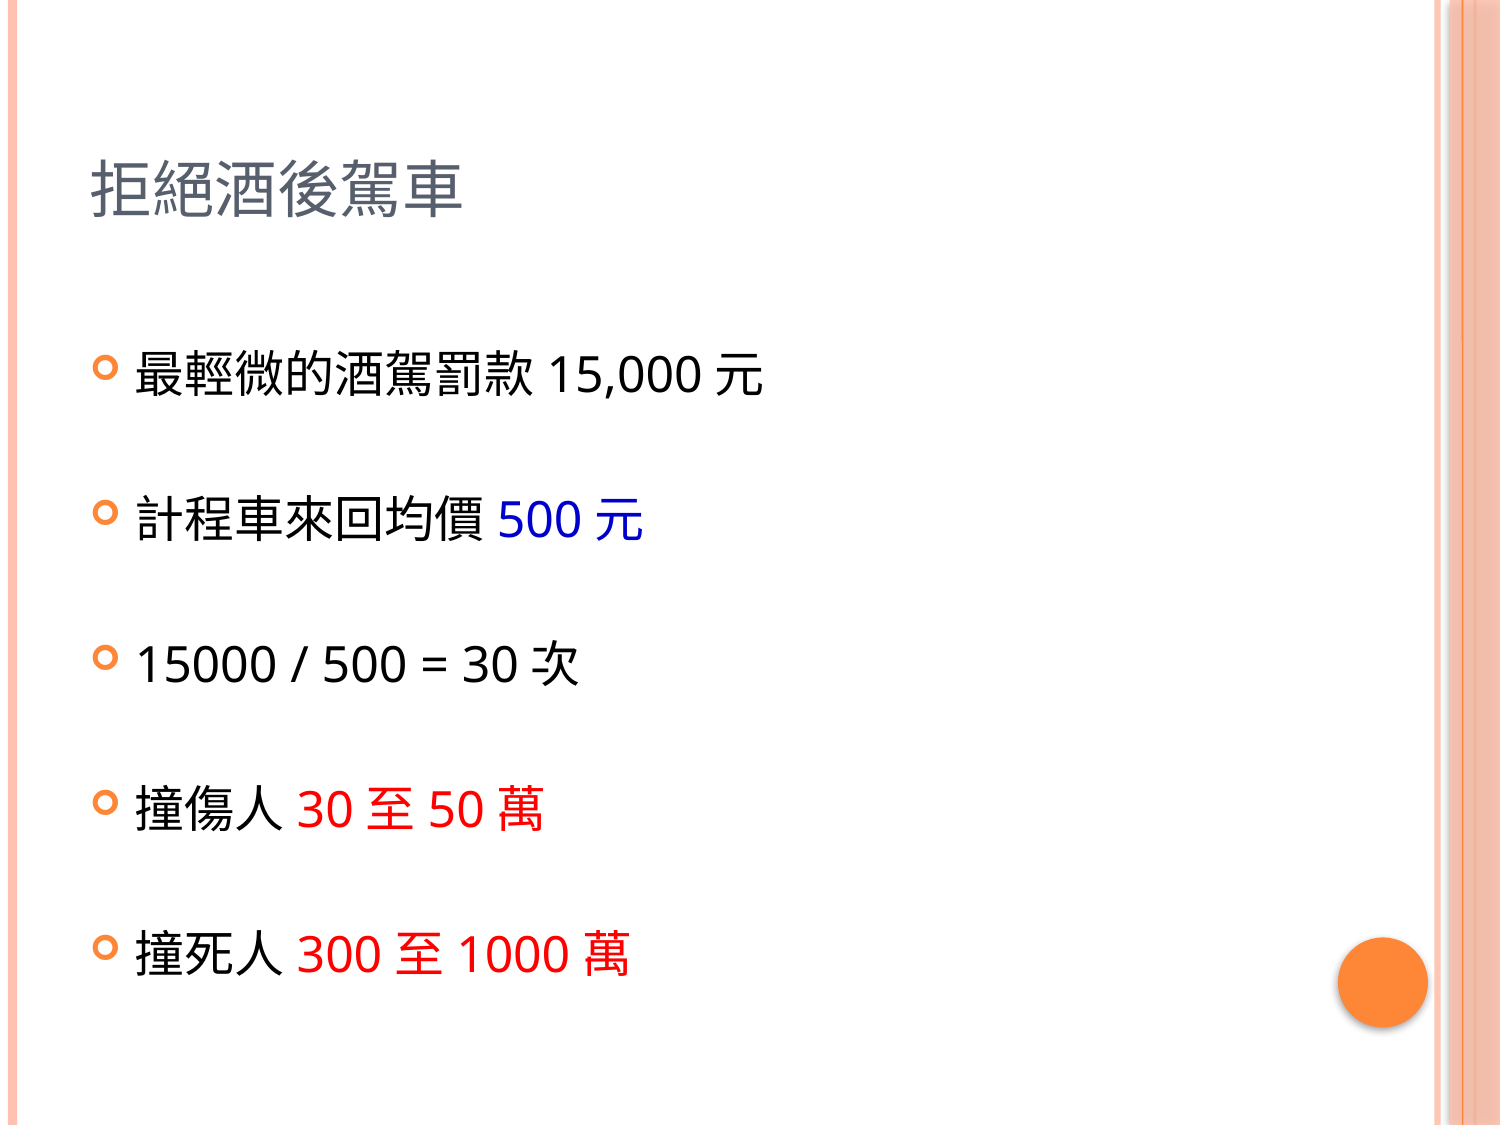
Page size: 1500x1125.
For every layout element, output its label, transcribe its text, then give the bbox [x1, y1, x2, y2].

list 最輕微的酒駕罰款15,000元 計程車來回均價500元 15000 / 500 = 30次 撞傷人30至50萬 撞死人300至1000萬 [75, 262, 1300, 1062]
title 拒絕酒後駕車 [75, 45, 1300, 233]
